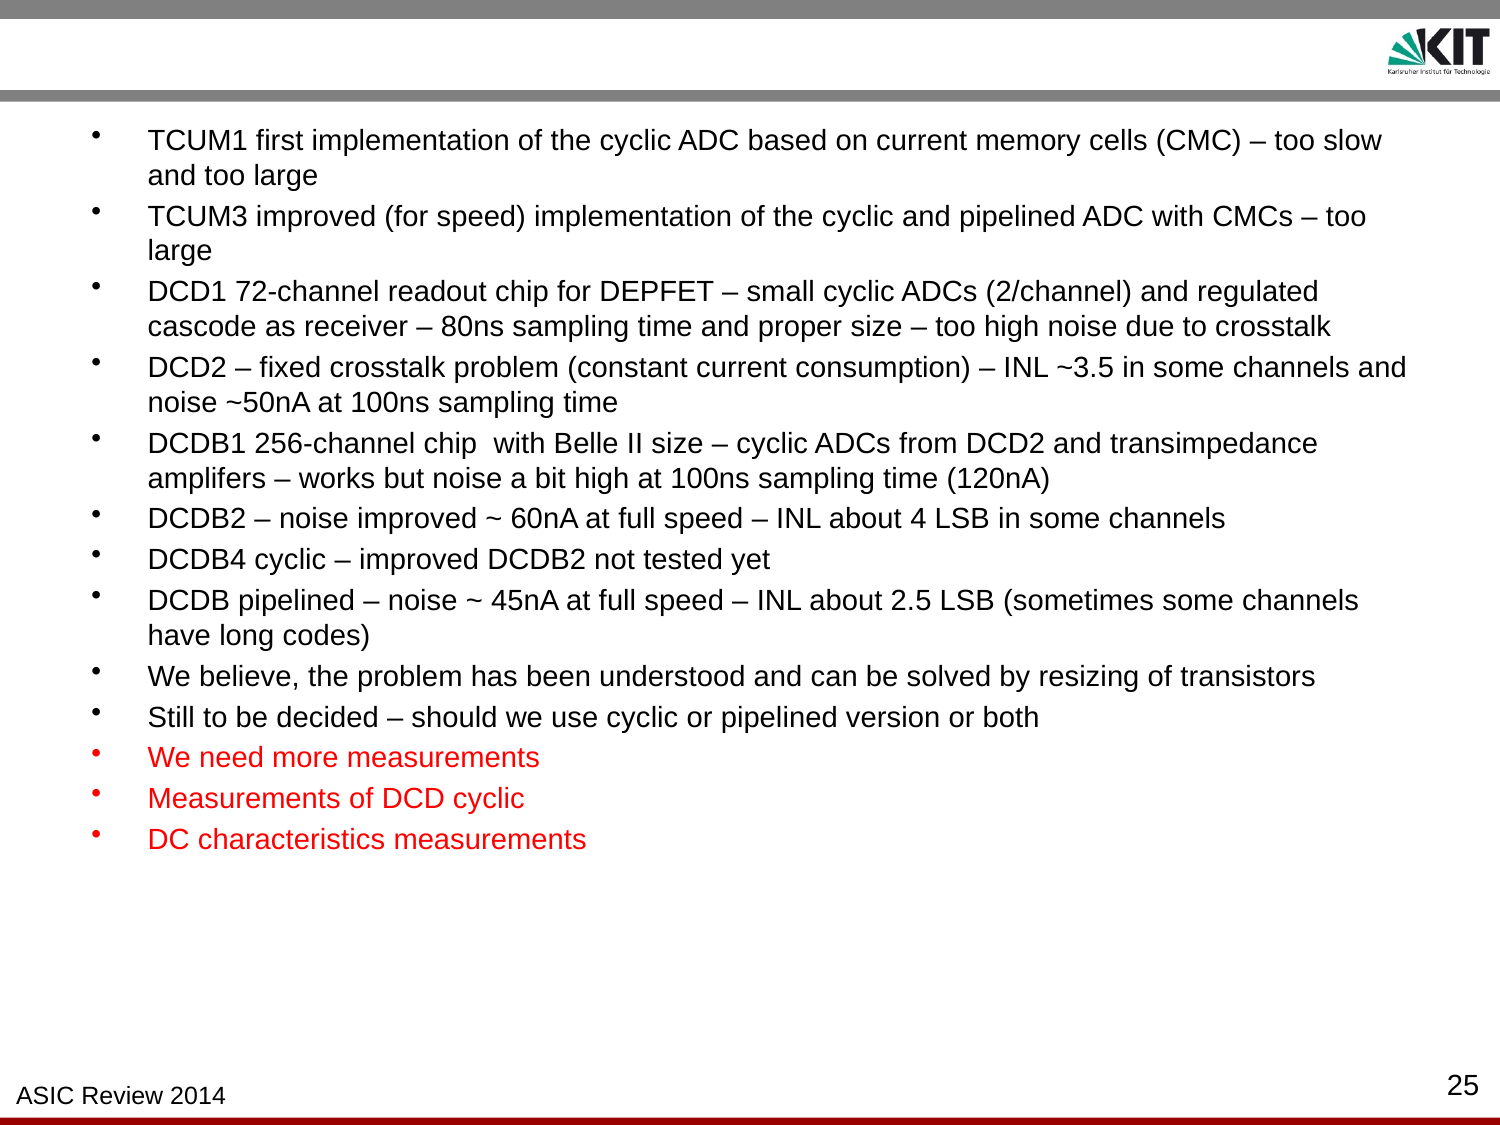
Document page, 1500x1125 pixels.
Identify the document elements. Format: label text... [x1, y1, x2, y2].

slide_number 25 [1422, 1058, 1495, 1095]
picture [1387, 28, 1490, 75]
text_box TCUM1 first implementation of the cyclic ADC based on current memory cells (CMC) – too slow and too large TCUM3 improved (for speed) implementation of the cyclic and pipelined ADC with CMCs – too large DCD1 72-channel readout chip for DEPFET – small cyclic ADCs (2/channel) and regulated cascode as receiver – 80ns sampling time and proper size – too high noise due to crosstalk DCD2 – fixed crosstalk problem (constant current consumption) – INL ~3.5 in some channels and noise ~50nA at 100ns sampling time DCDB1 256-channel chip with Belle II size – cyclic ADCs from DCD2 and transimpedance amplifers – works but noise a bit high at 100ns sampling time (120nA) DCDB2 – noise improved ~ 60nA at full speed – INL about 4 LSB in some channels DCDB4 cyclic – improved DCDB2 not tested yet DCDB pipelined – noise ~ 45nA at full speed – INL about 2.5 LSB (sometimes some channels have long codes) We believe, the problem has been understood and can be solved by resizing of transistors Still to be decided – should we use cyclic or pipelined version or both We need more measurements Measurements of DCD cyclic DC characteristics measurements [76, 113, 1427, 787]
